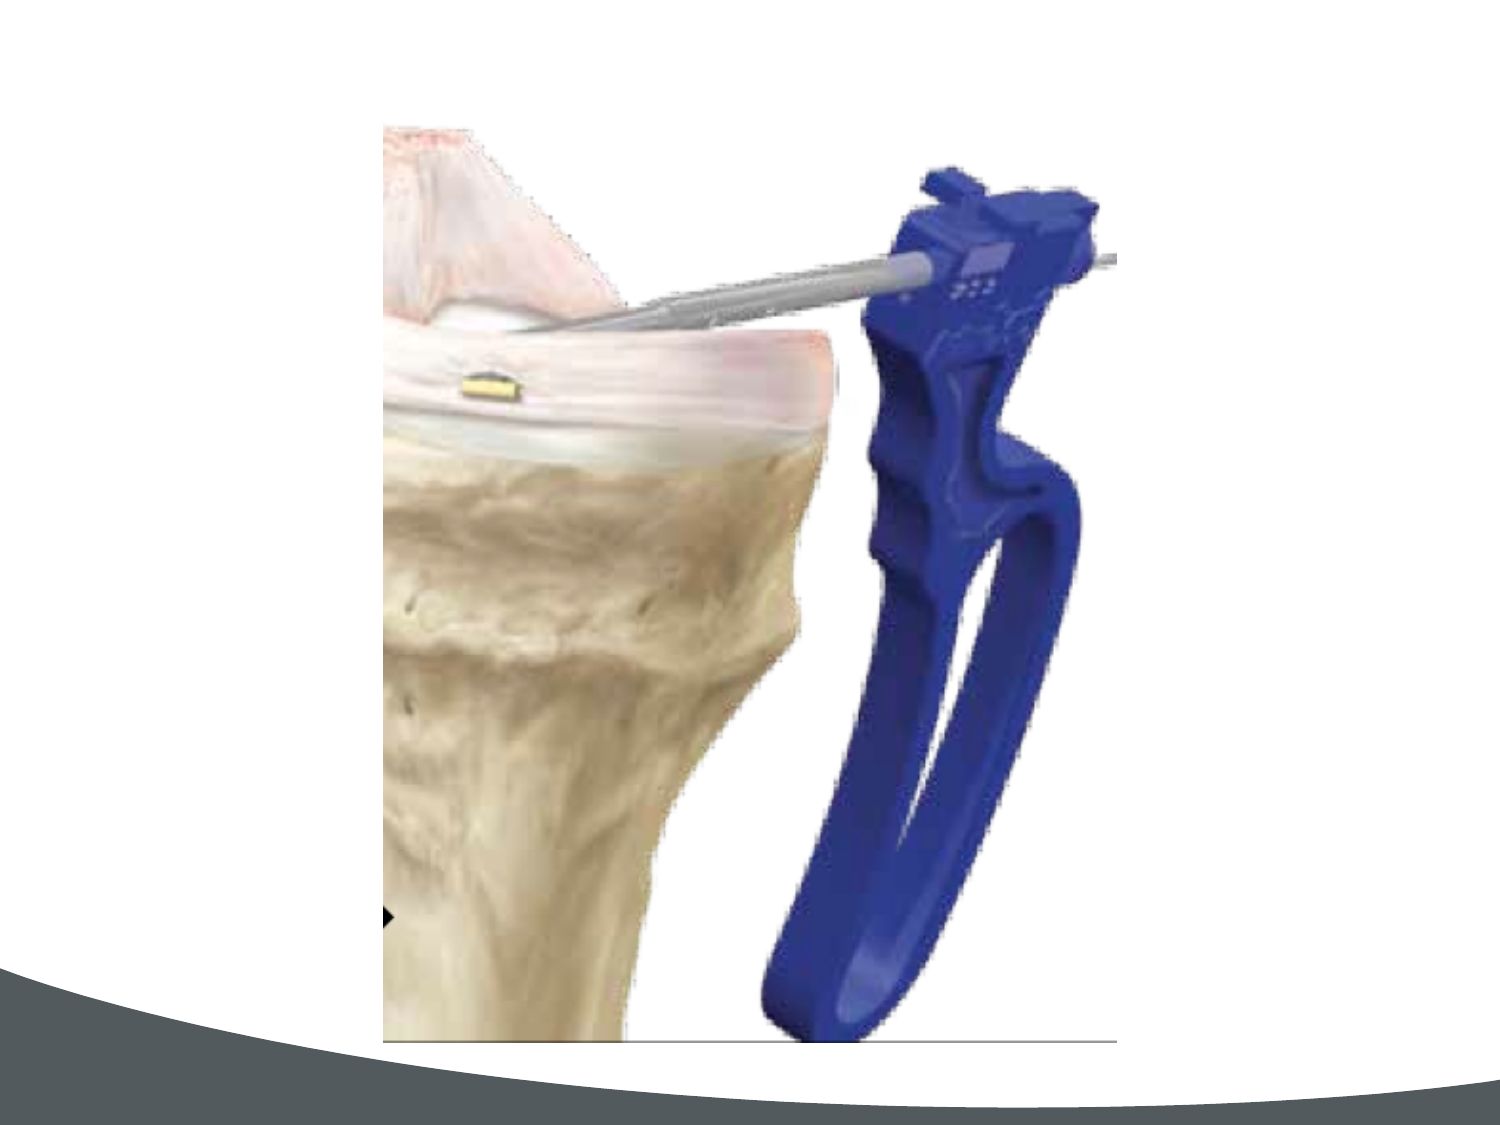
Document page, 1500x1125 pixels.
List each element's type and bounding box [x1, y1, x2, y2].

picture [383, 82, 1117, 1043]
